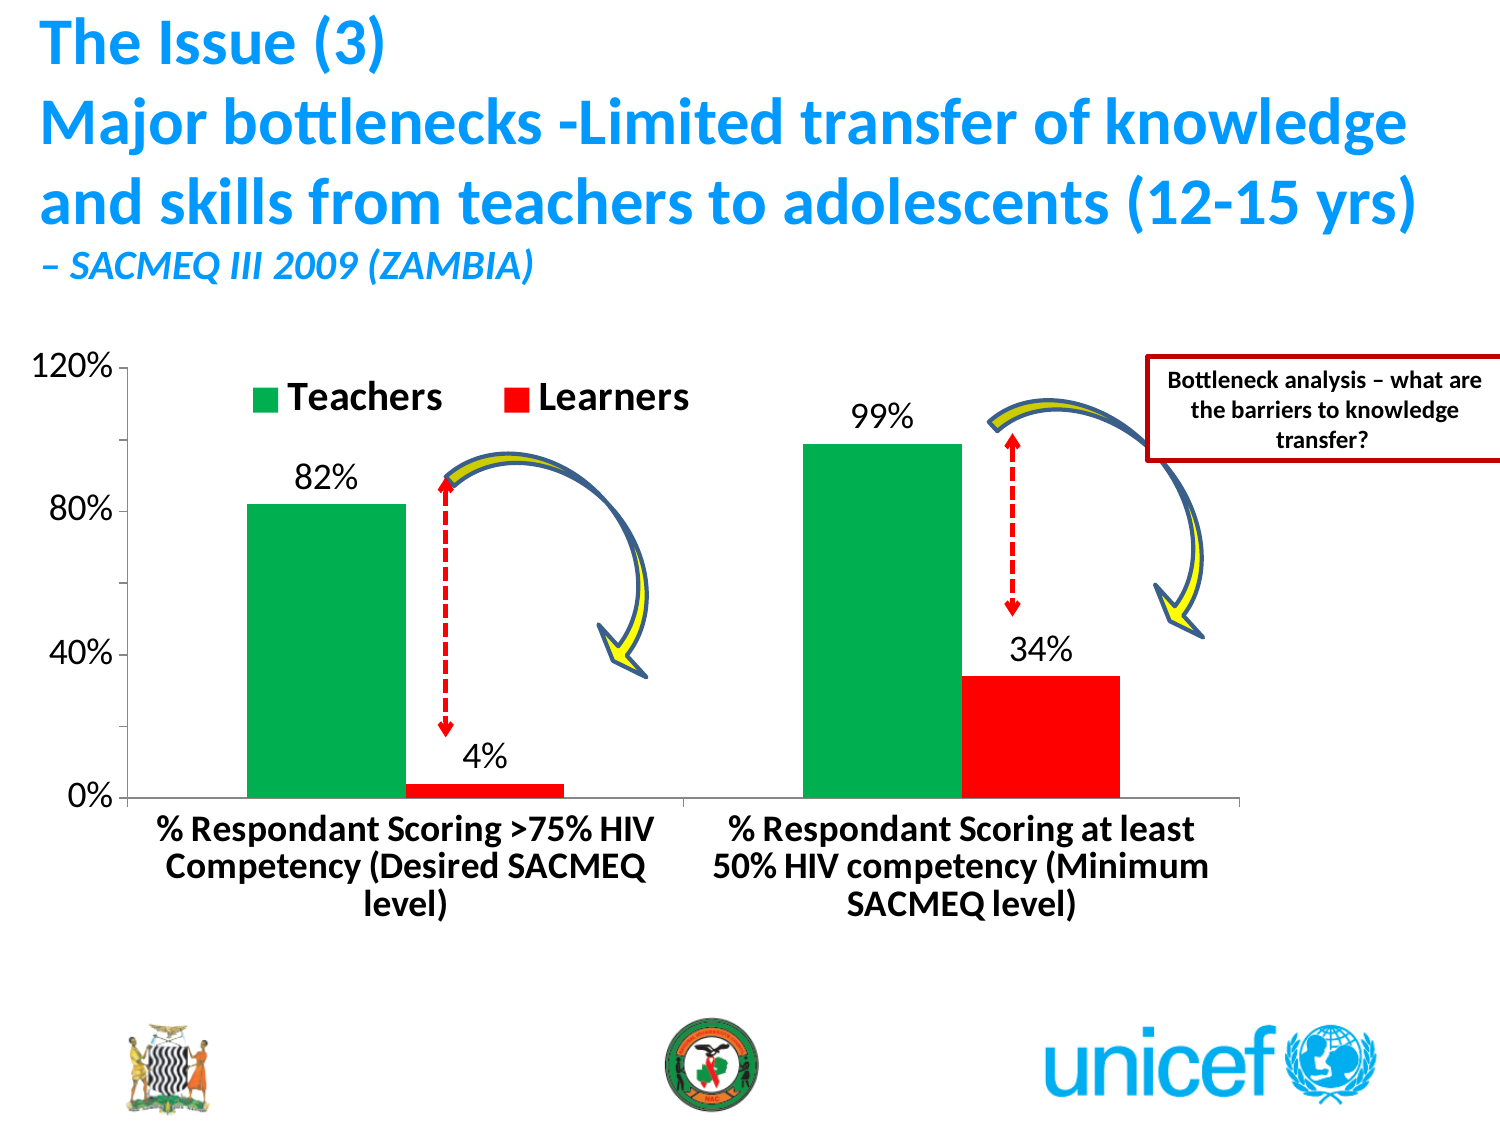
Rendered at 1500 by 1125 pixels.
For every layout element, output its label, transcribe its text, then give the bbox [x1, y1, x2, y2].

title The Issue (3) Major bottlenecks -Limited transfer of knowledge and skills from teachers to adolescents (12-15 yrs) – SACMEQ III 2009 (ZAMBIA) [24, 24, 1463, 261]
chart [0, 337, 1500, 938]
picture [87, 1015, 1405, 1125]
